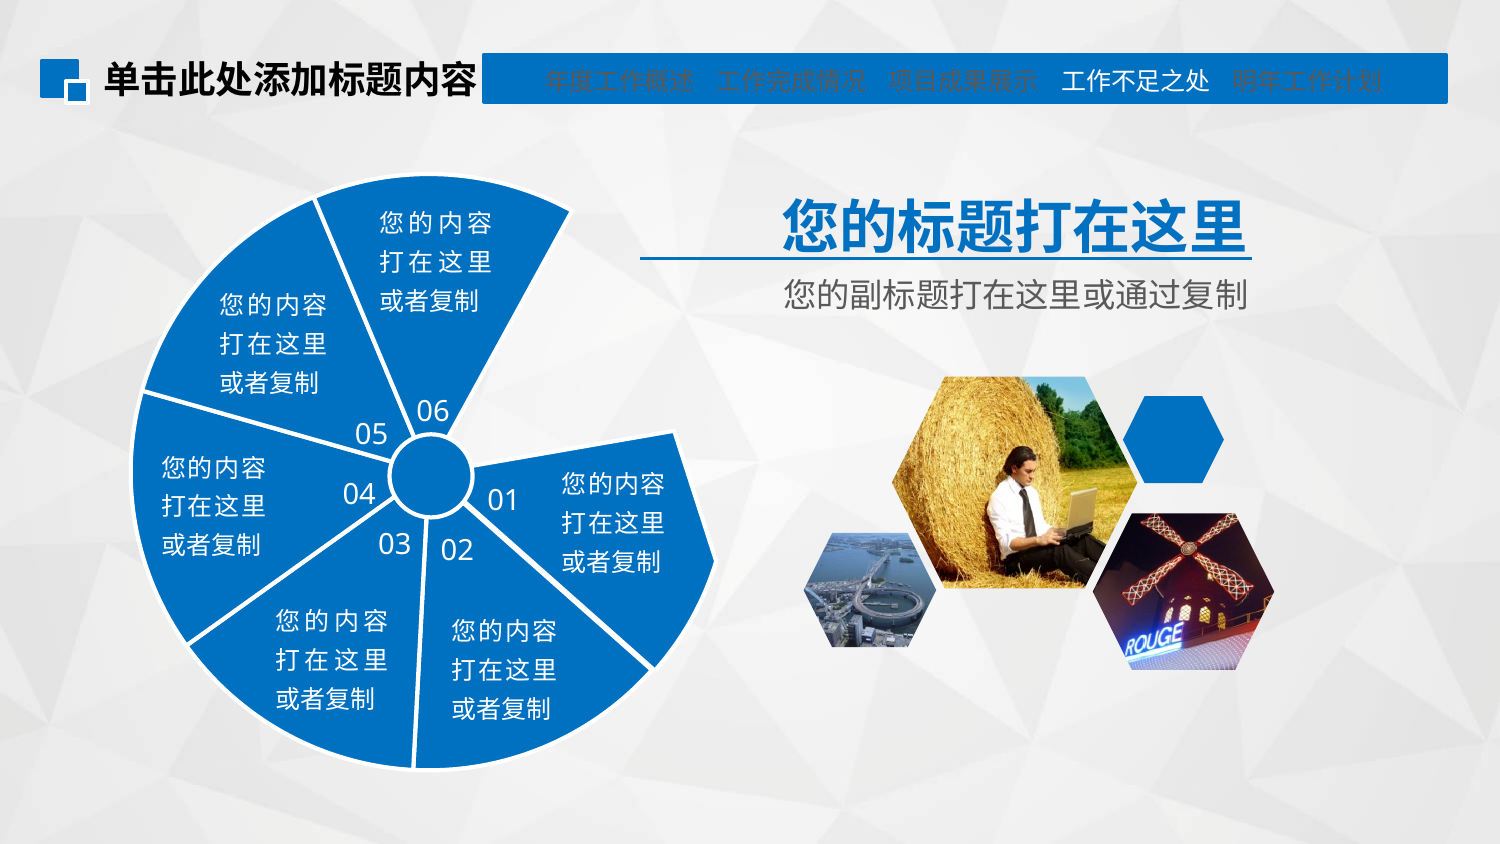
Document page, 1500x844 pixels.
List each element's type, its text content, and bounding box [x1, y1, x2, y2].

text_box [488, 452, 547, 575]
text_box [414, 527, 652, 771]
text_box 您的副标题打在这里或通过复制 [768, 255, 1306, 322]
text_box [264, 522, 424, 770]
text_box [557, 430, 717, 671]
text_box [206, 197, 396, 397]
text_box 您的内容打在这里或者复制 [146, 435, 281, 568]
text_box [464, 493, 470, 507]
text_box [186, 593, 261, 719]
text_box 03 [361, 507, 428, 568]
text_box [142, 276, 338, 447]
text_box 您的内容打在这里或者复制 [204, 273, 343, 405]
text_box [1121, 394, 1226, 486]
text_box [393, 498, 402, 507]
text_box [801, 530, 939, 650]
text_box 您的内容打在这里或者复制 [547, 451, 681, 584]
text_box 01 [470, 463, 538, 524]
text_box [889, 374, 1140, 591]
text_box [313, 174, 573, 403]
text_box [1090, 511, 1277, 672]
text_box 04 [326, 457, 393, 519]
picture [0, 0, 1500, 844]
text_box 您的标题打在这里 [690, 161, 1263, 257]
text_box [393, 435, 471, 513]
text_box 您的内容打在这里或者复制 [364, 191, 508, 323]
text_box [405, 435, 414, 442]
text_box 您的内容打在这里或者复制 [436, 599, 573, 731]
text_box 单击此处添加标题内容 [88, 48, 680, 108]
text_box 06 [399, 374, 467, 435]
text_box 02 [424, 513, 491, 574]
text_box 05 [338, 397, 405, 458]
text_box [130, 390, 361, 646]
text_box 您的内容打在这里或者复制 [261, 588, 403, 721]
text_box [452, 503, 470, 513]
